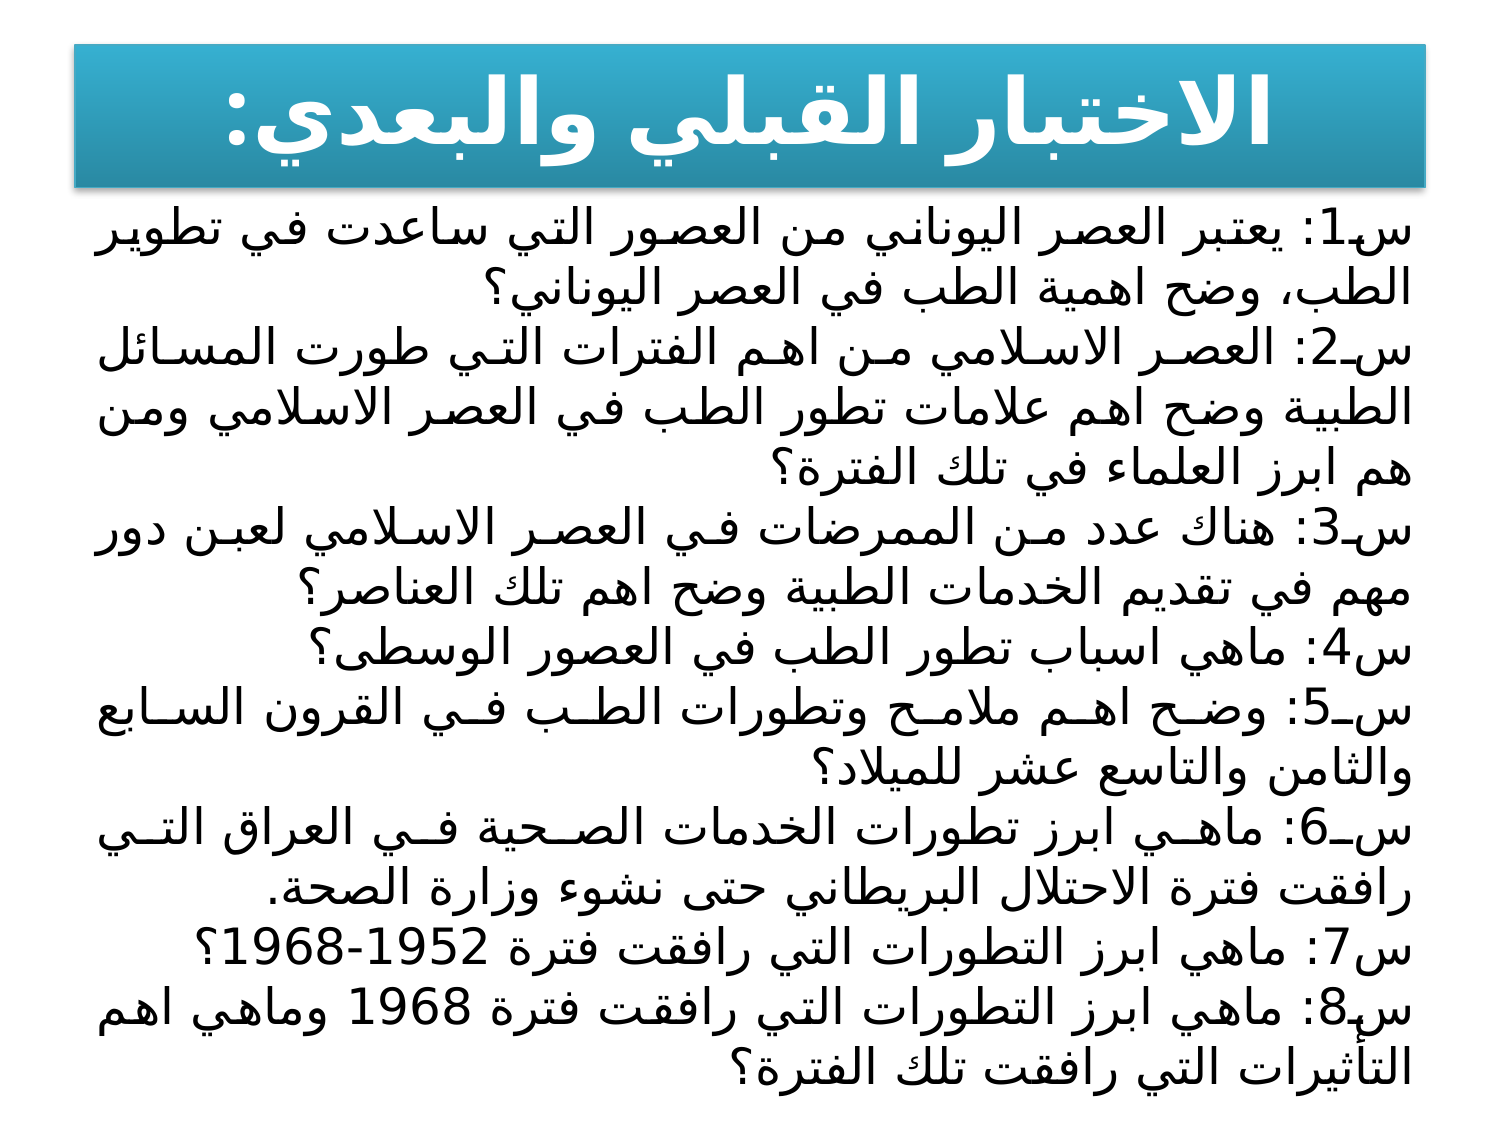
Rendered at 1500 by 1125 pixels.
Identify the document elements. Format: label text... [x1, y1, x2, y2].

title الاختبار القبلي والبعدي: [74, 44, 1426, 188]
text_box س1: يعتبر العصر اليوناني من العصور التي ساعدت في تطوير الطب، وضح اهمية الطب في العصر اليوناني؟ س2: العصر الاسلامي من اهم الفترات التي طورت المسائل الطبية وضح اهم علامات تطور الطب في العصر الاسلامي ومن هم ابرز العلماء في تلك الفترة؟ س3: هناك عدد من الممرضات في العصر الاسلامي لعبن دور مهم في تقديم الخدمات الطبية وضح اهم تلك العناصر؟ س4: ماهي اسباب تطور الطب في العصور الوسطى؟ س5: وضح اهم ملامح وتطورات الطب في القرون السابع والثامن والتاسع عشر للميلاد؟ س6: ماهي ابرز تطورات الخدمات الصحية في العراق التي رافقت فترة الاحتلال البريطاني حتى نشوء وزارة الصحة. س7: ماهي ابرز التطورات التي رافقت فترة 1952-1968؟ س8: ماهي ابرز التطورات التي رافقت فترة 1968 وماهي اهم التأثيرات التي رافقت تلك الفترة؟ [81, 187, 1430, 1102]
